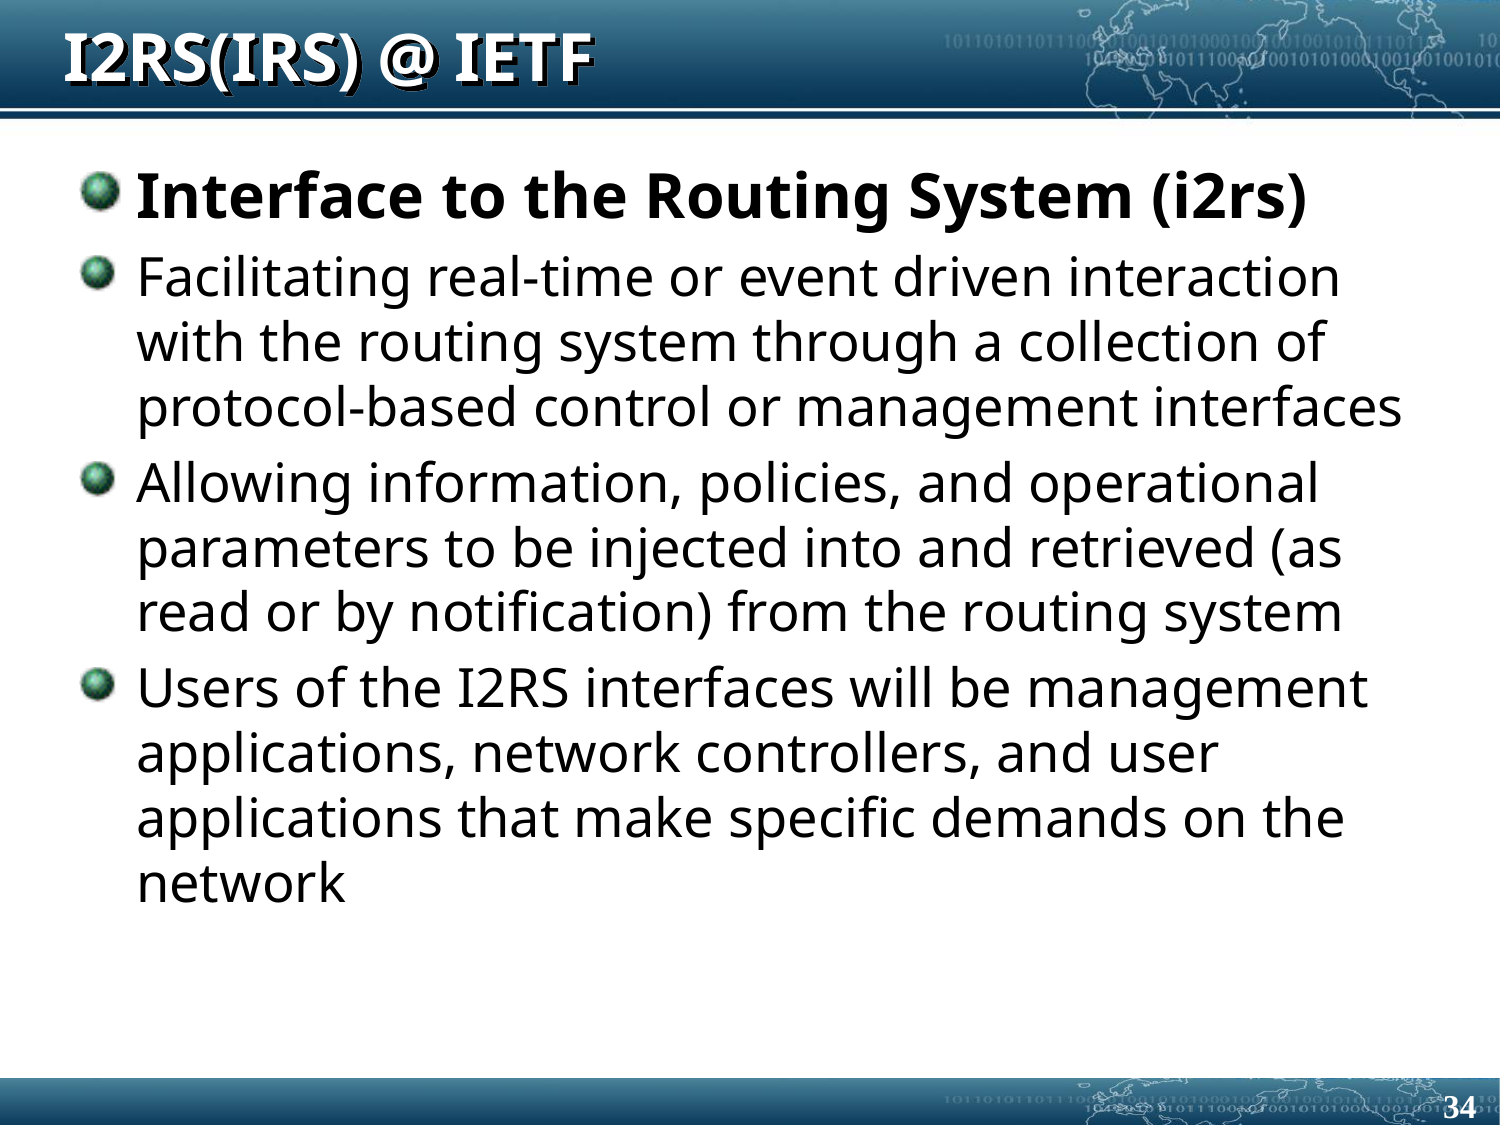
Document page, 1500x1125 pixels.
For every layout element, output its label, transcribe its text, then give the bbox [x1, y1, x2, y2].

picture [0, 0, 1500, 1125]
title I2RS(IRS) @ IETF [14, 6, 1365, 103]
list Interface to the Routing System (i2rs) Facilitating real-time or event driven interaction with the routing system through a collection of protocol-based control or management interfaces Allowing information, policies, and operational parameters to be injected into and retrieved (as read or by notification) from the routing system Users of the I2RS interfaces will be management applications, network controllers, and user applications that make specific demands on the network [64, 148, 1426, 1006]
